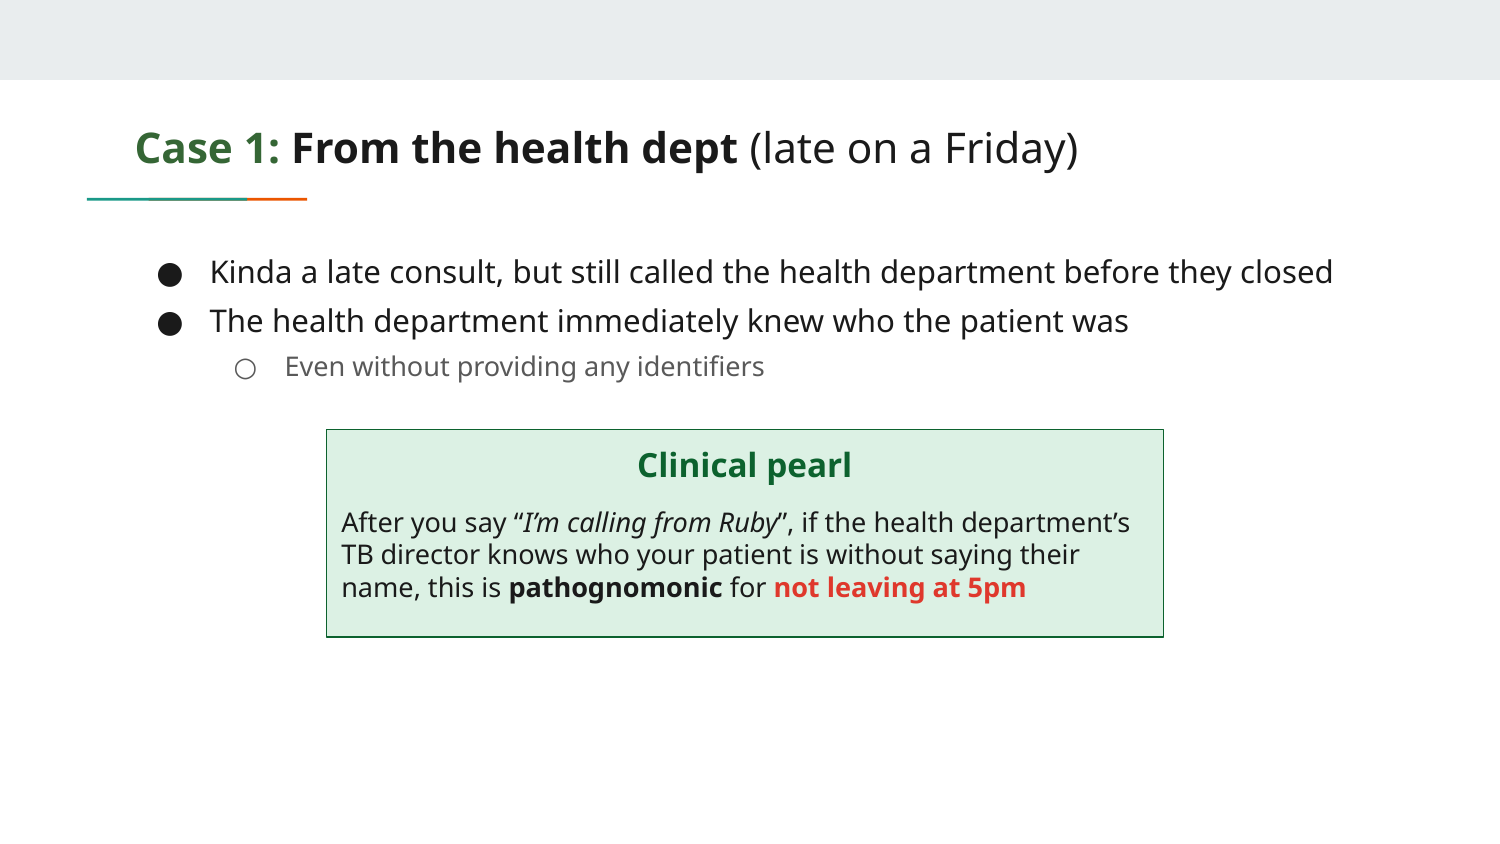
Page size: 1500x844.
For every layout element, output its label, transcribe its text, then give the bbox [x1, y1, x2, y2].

list Kinda a late consult, but still called the health department before they closed The health department immediately knew who the patient was Even without providing any identifiers [119, 228, 1381, 596]
title Case 1: From the health dept (late on a Friday) [119, 103, 1381, 192]
text_box Clinical pearl After you say “I’m calling from Ruby”, if the health department’s TB director knows who your patient is without saying their name, this is pathognomonic for not leaving at 5pm [326, 429, 1164, 638]
